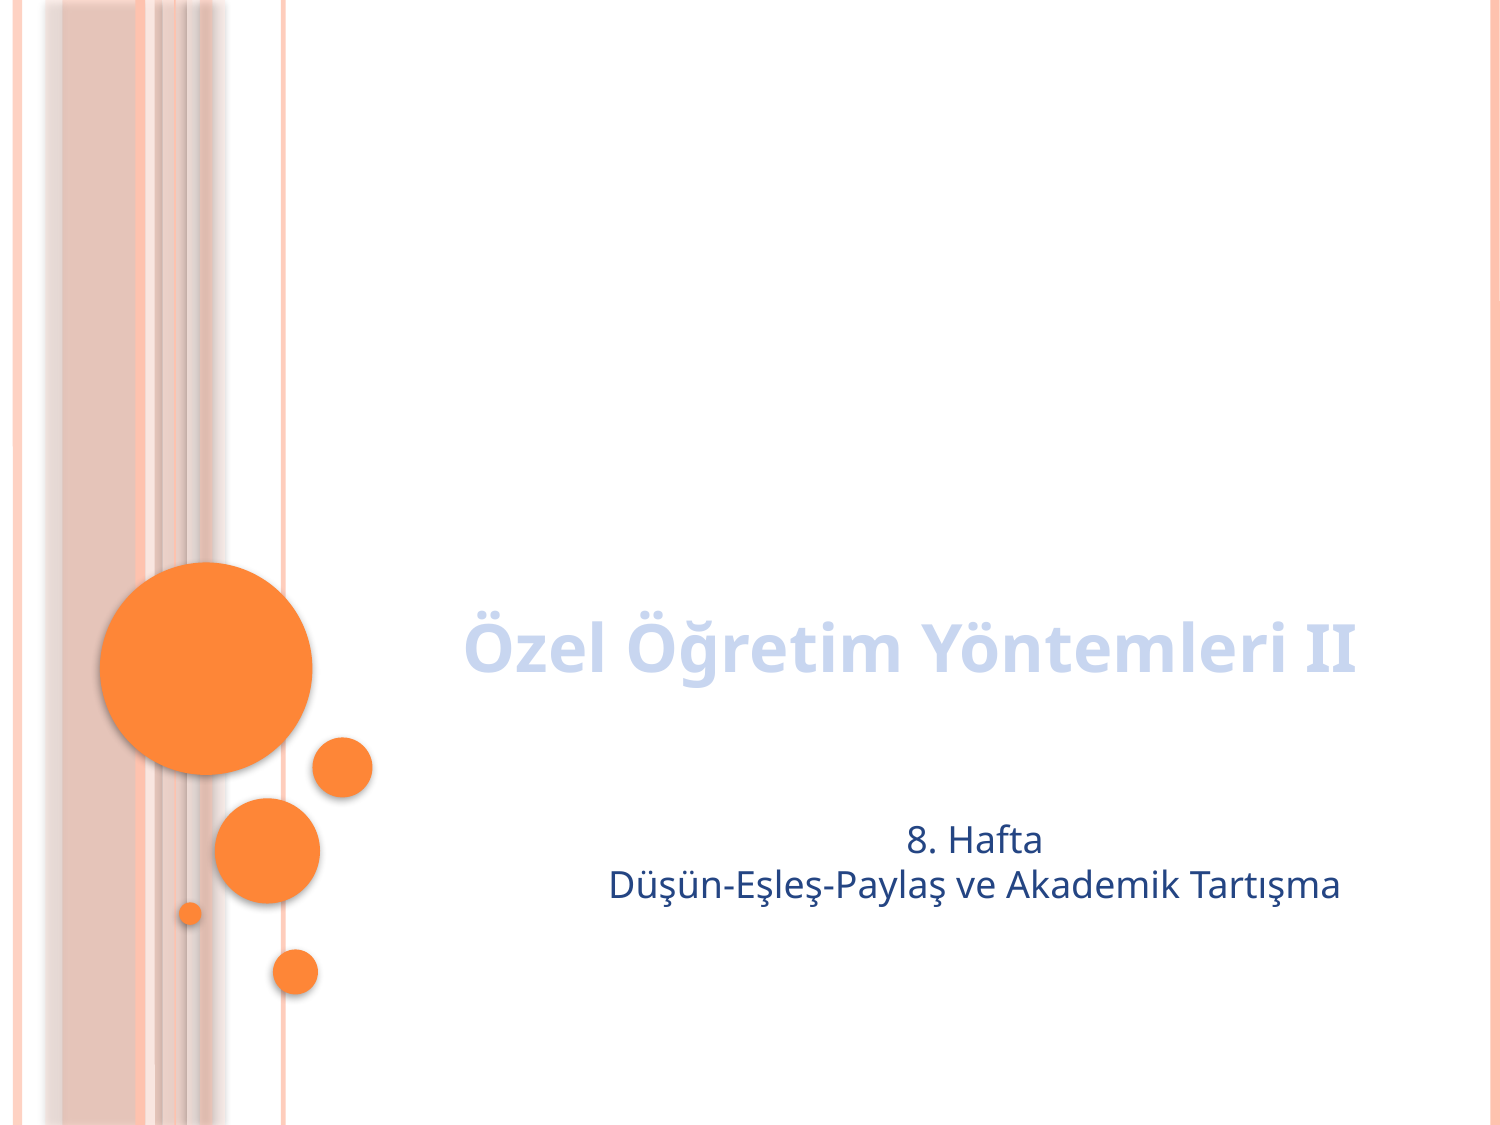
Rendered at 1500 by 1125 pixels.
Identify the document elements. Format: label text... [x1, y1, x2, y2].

text_box 8. Hafta Düşün-Eşleş-Paylaş ve Akademik Tartışma [573, 808, 1376, 914]
text_box Özel Öğretim Yöntemleri II [447, 597, 1374, 693]
